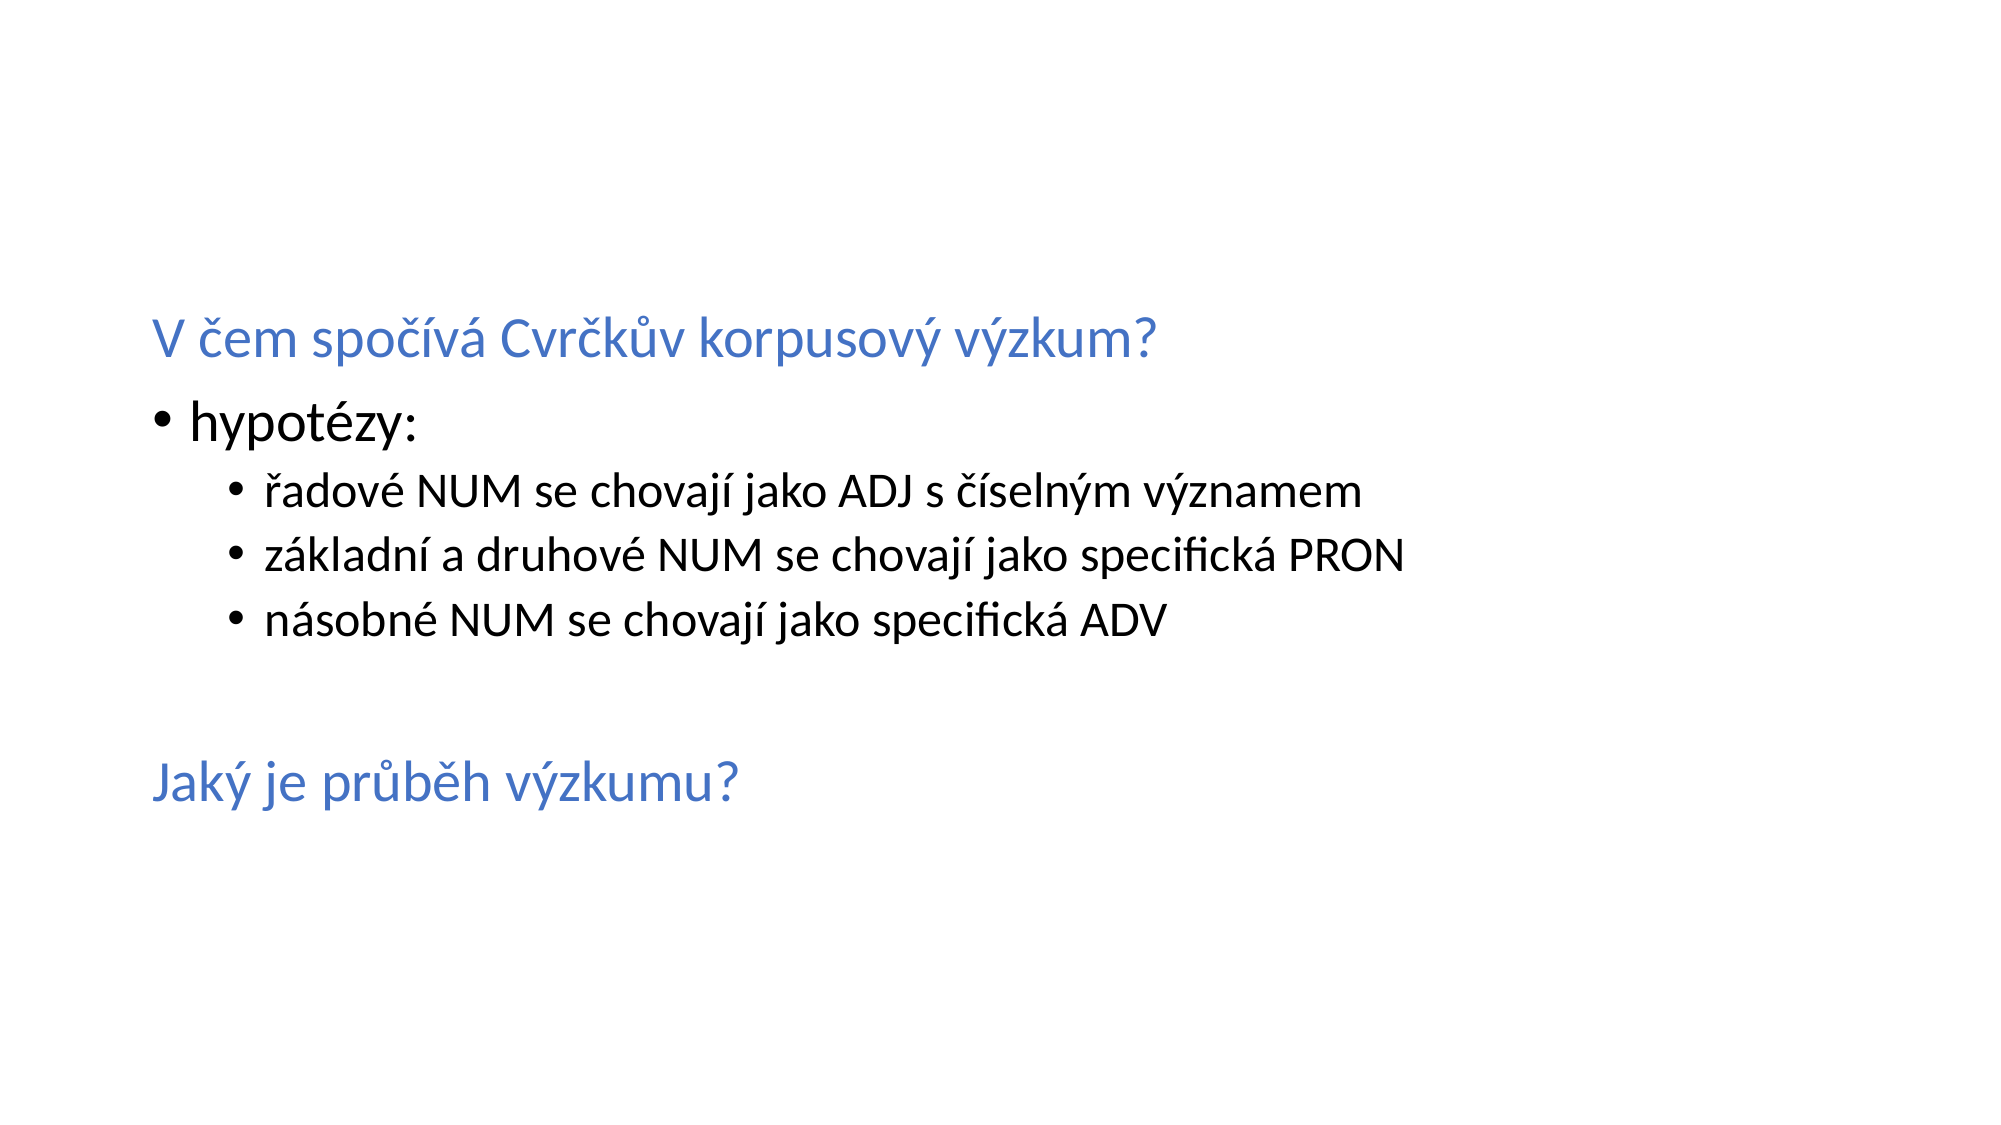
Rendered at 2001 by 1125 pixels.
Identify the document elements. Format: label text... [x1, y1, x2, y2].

list V čem spočívá Cvrčkův korpusový výzkum? hypotézy: řadové NUM se chovají jako ADJ s číselným významem základní a druhové NUM se chovají jako specifická PRON násobné NUM se chovají jako specifická ADV Jaký je průběh výzkumu? [137, 299, 1863, 1014]
